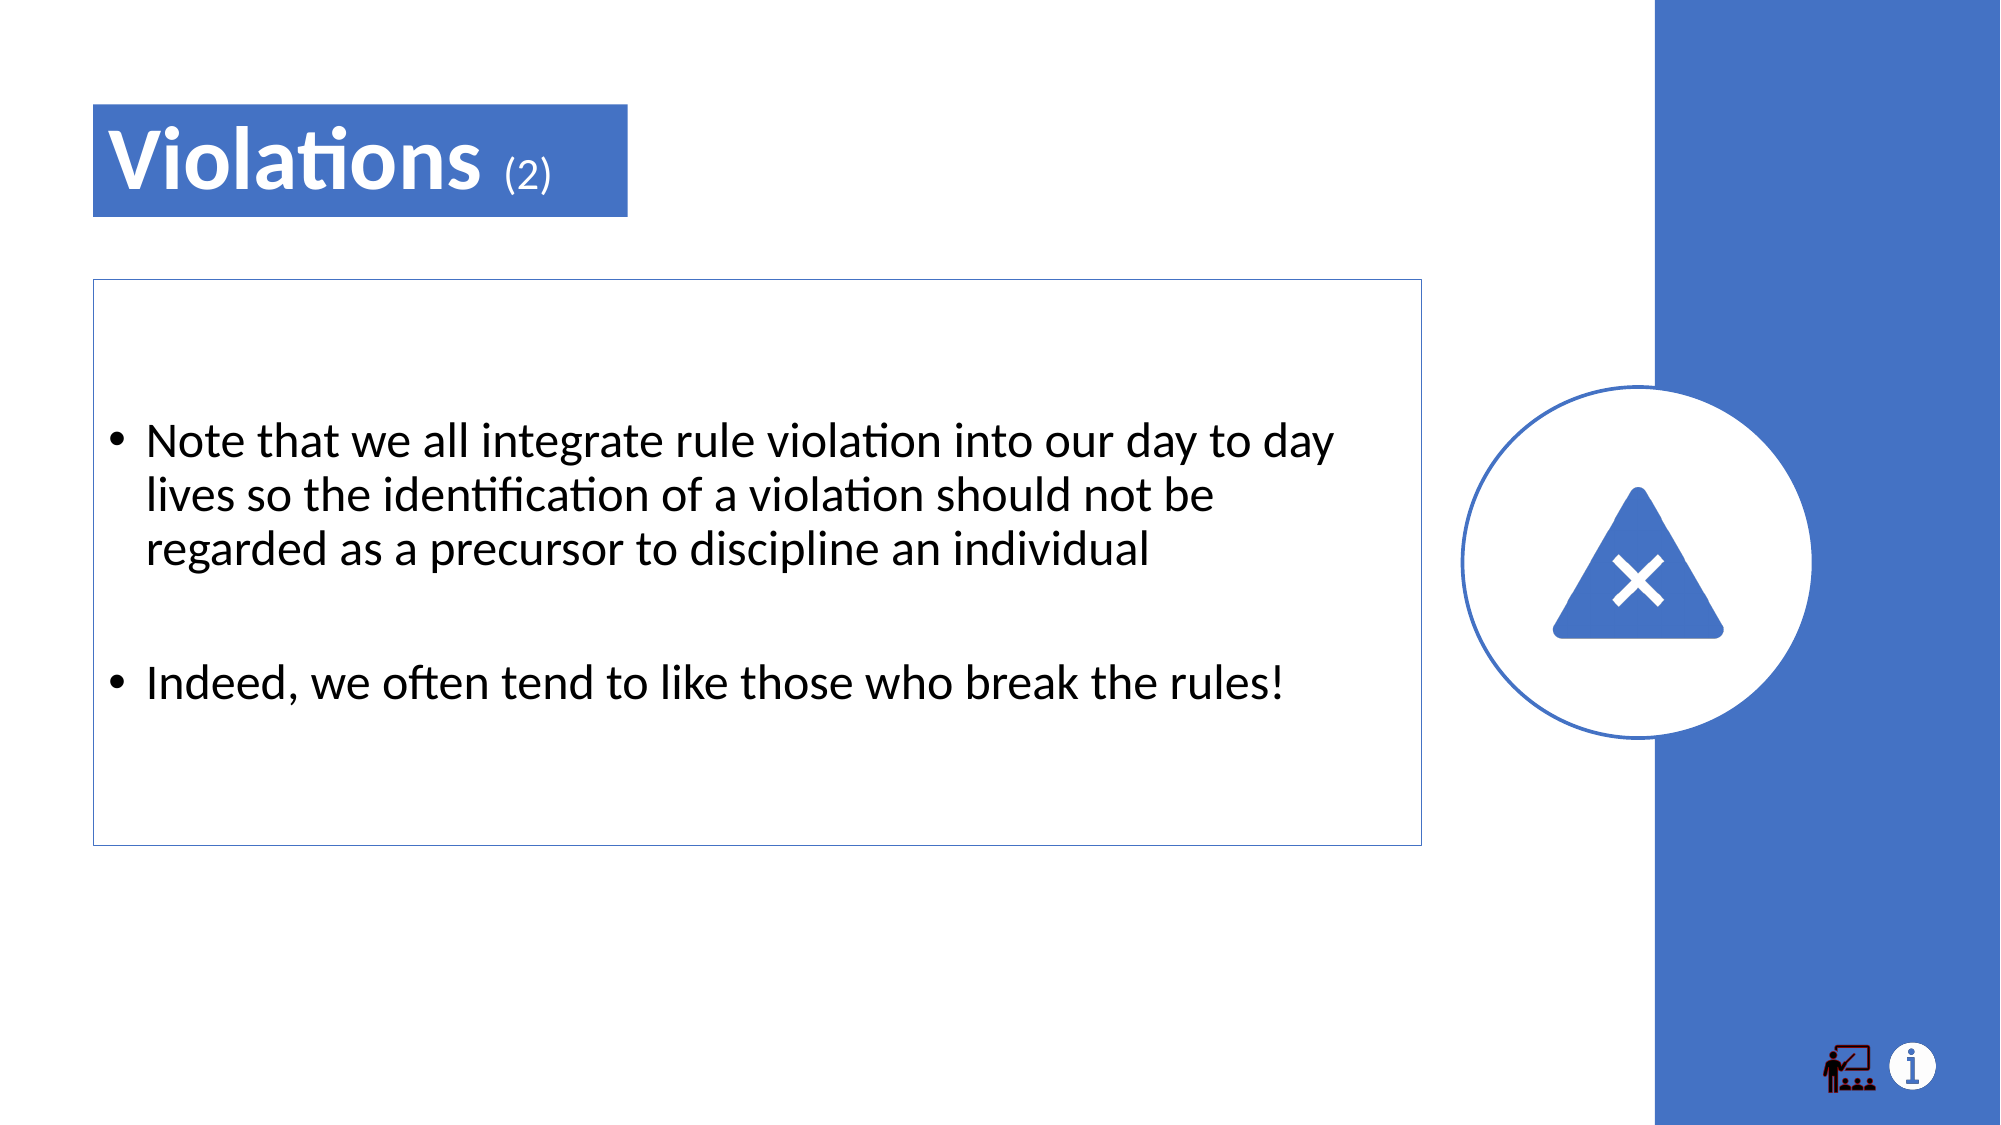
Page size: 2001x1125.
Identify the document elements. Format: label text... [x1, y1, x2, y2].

picture [1544, 468, 1732, 657]
text_box [1462, 386, 1814, 739]
list Note that we all integrate rule violation into our day to day lives so the identification of a violation should not be regarded as a precursor to discipline an individual Indeed, we often tend to like those who break the rules! [93, 279, 1422, 846]
text_box [1654, 0, 2000, 1125]
title Violations (2) [93, 104, 628, 217]
picture [1882, 1036, 1942, 1096]
picture [1820, 1039, 1879, 1099]
